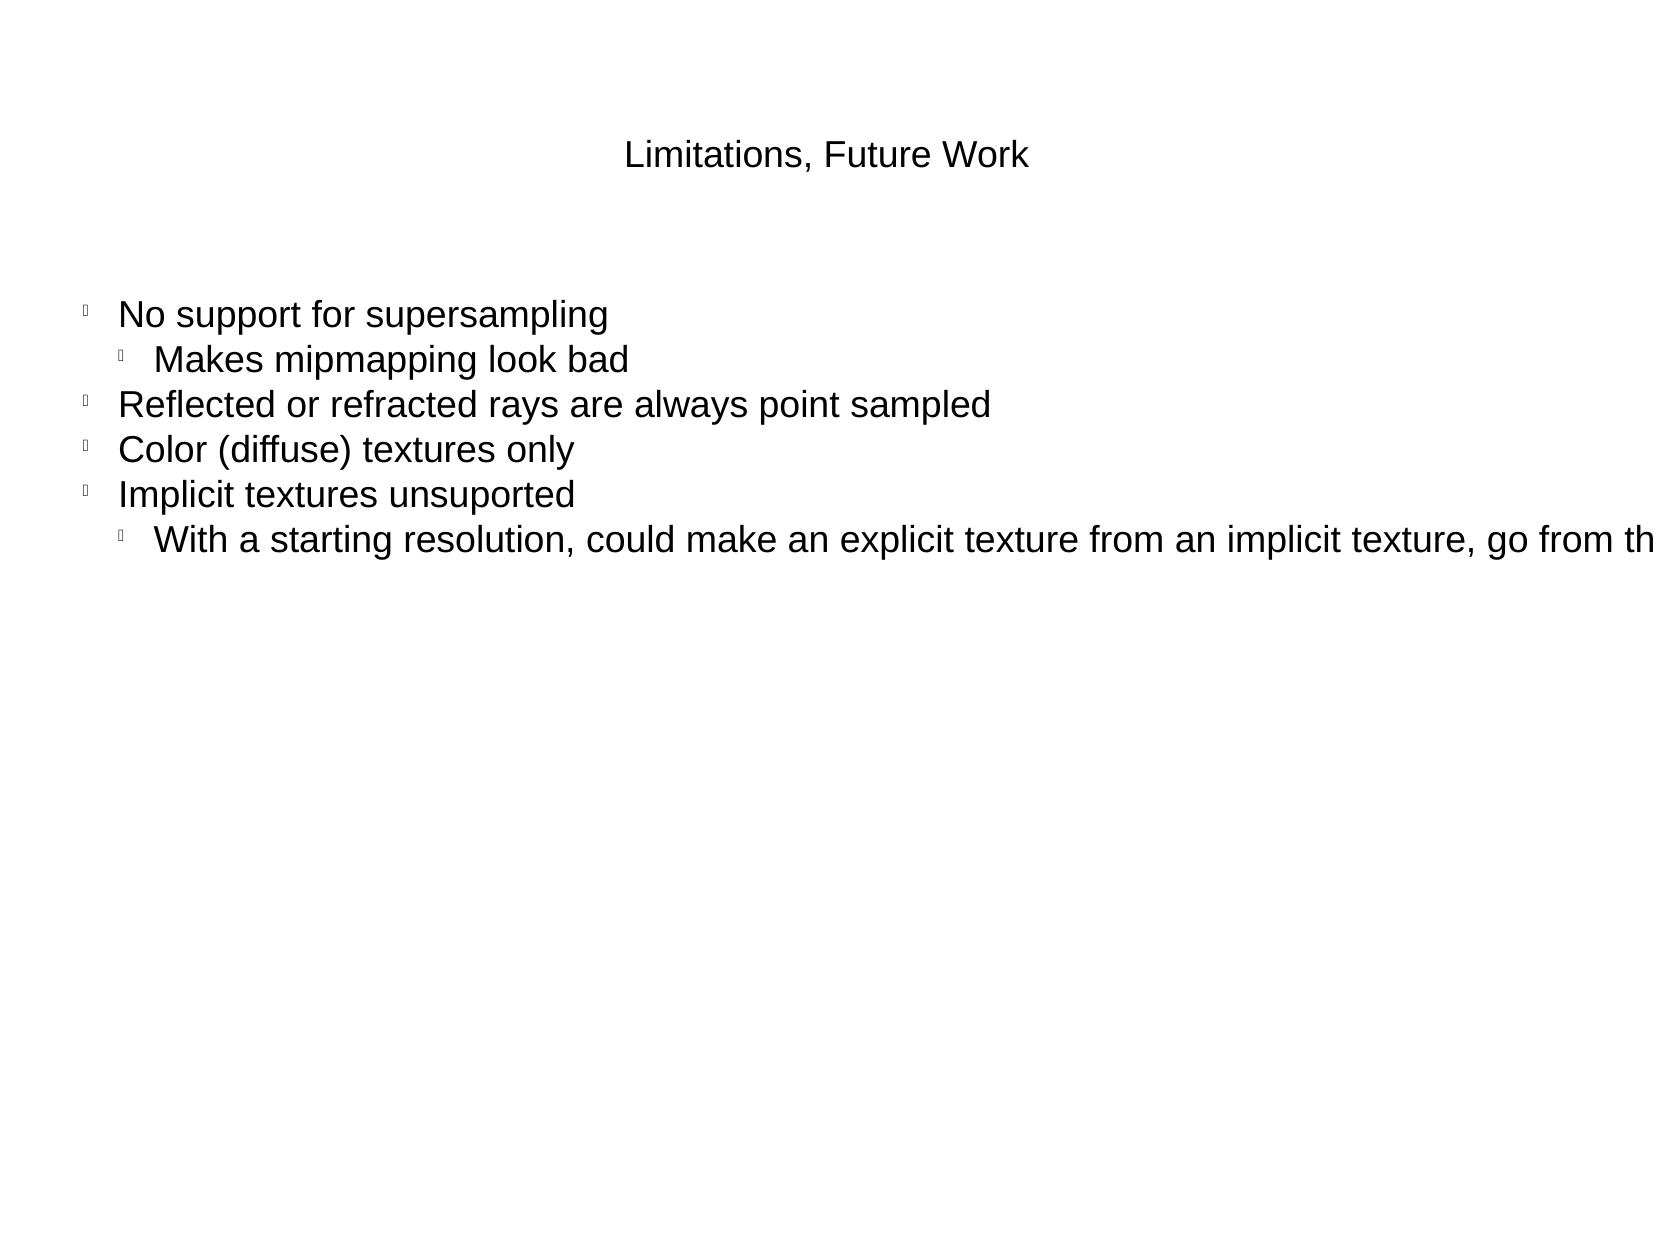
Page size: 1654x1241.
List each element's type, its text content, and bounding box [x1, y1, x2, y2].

text_box Limitations, Future Work [82, 49, 1571, 257]
text_box No support for supersampling Makes mipmapping look bad Reflected or refracted rays are always point sampled Color (diffuse) textures only Implicit textures unsuported With a starting resolution, could make an explicit texture from an implicit texture, go from there [82, 290, 1571, 1109]
